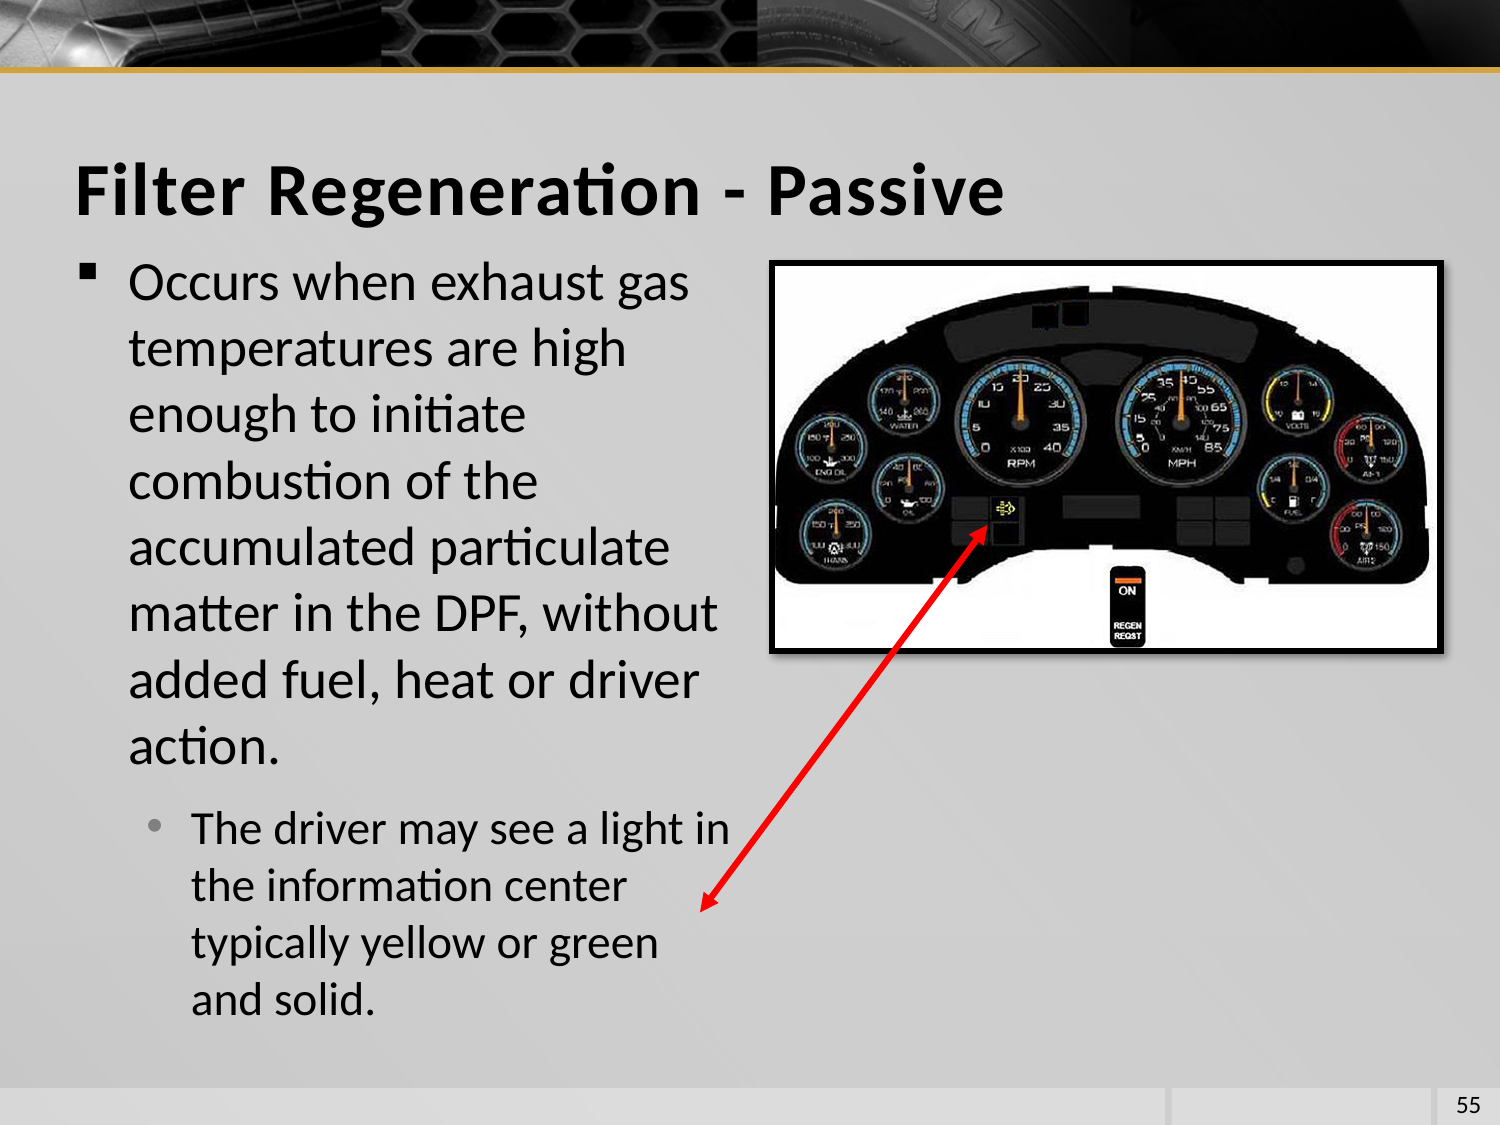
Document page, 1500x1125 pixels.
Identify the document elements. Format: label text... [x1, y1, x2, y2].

title Filter Regeneration - Passive [75, 87, 1500, 238]
picture [0, 0, 1500, 67]
slide_number 55 [1434, 1084, 1497, 1122]
text_box [699, 656, 891, 913]
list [774, 265, 1438, 649]
list Occurs when exhaust gas temperatures are high enough to initiate combustion of the accumulated particulate matter in the DPF, without added fuel, heat or driver action. The driver may see a light in the information center typically yellow or green and solid. [75, 238, 738, 1038]
